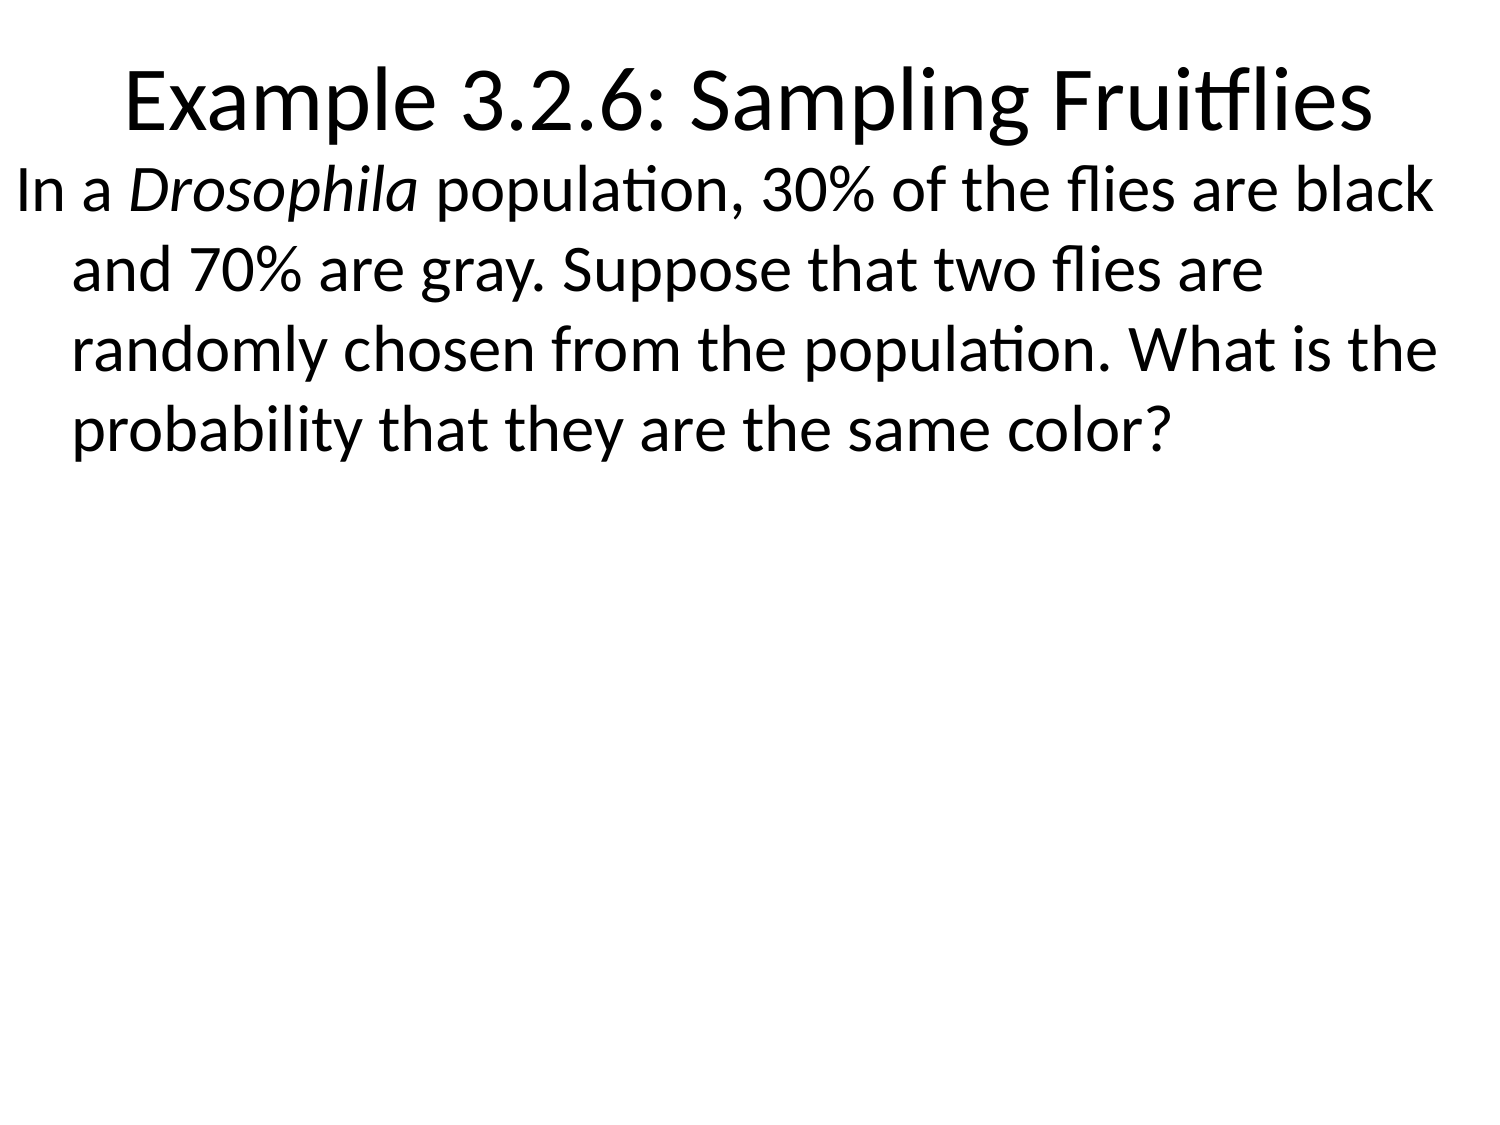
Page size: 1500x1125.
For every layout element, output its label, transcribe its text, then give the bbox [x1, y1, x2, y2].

list In a Drosophila population, 30% of the flies are black and 70% are gray. Suppose that two flies are randomly chosen from the population. What is the probability that they are the same color? [0, 137, 1500, 880]
title Example 3.2.6: Sampling Fruitflies [75, 0, 1425, 137]
